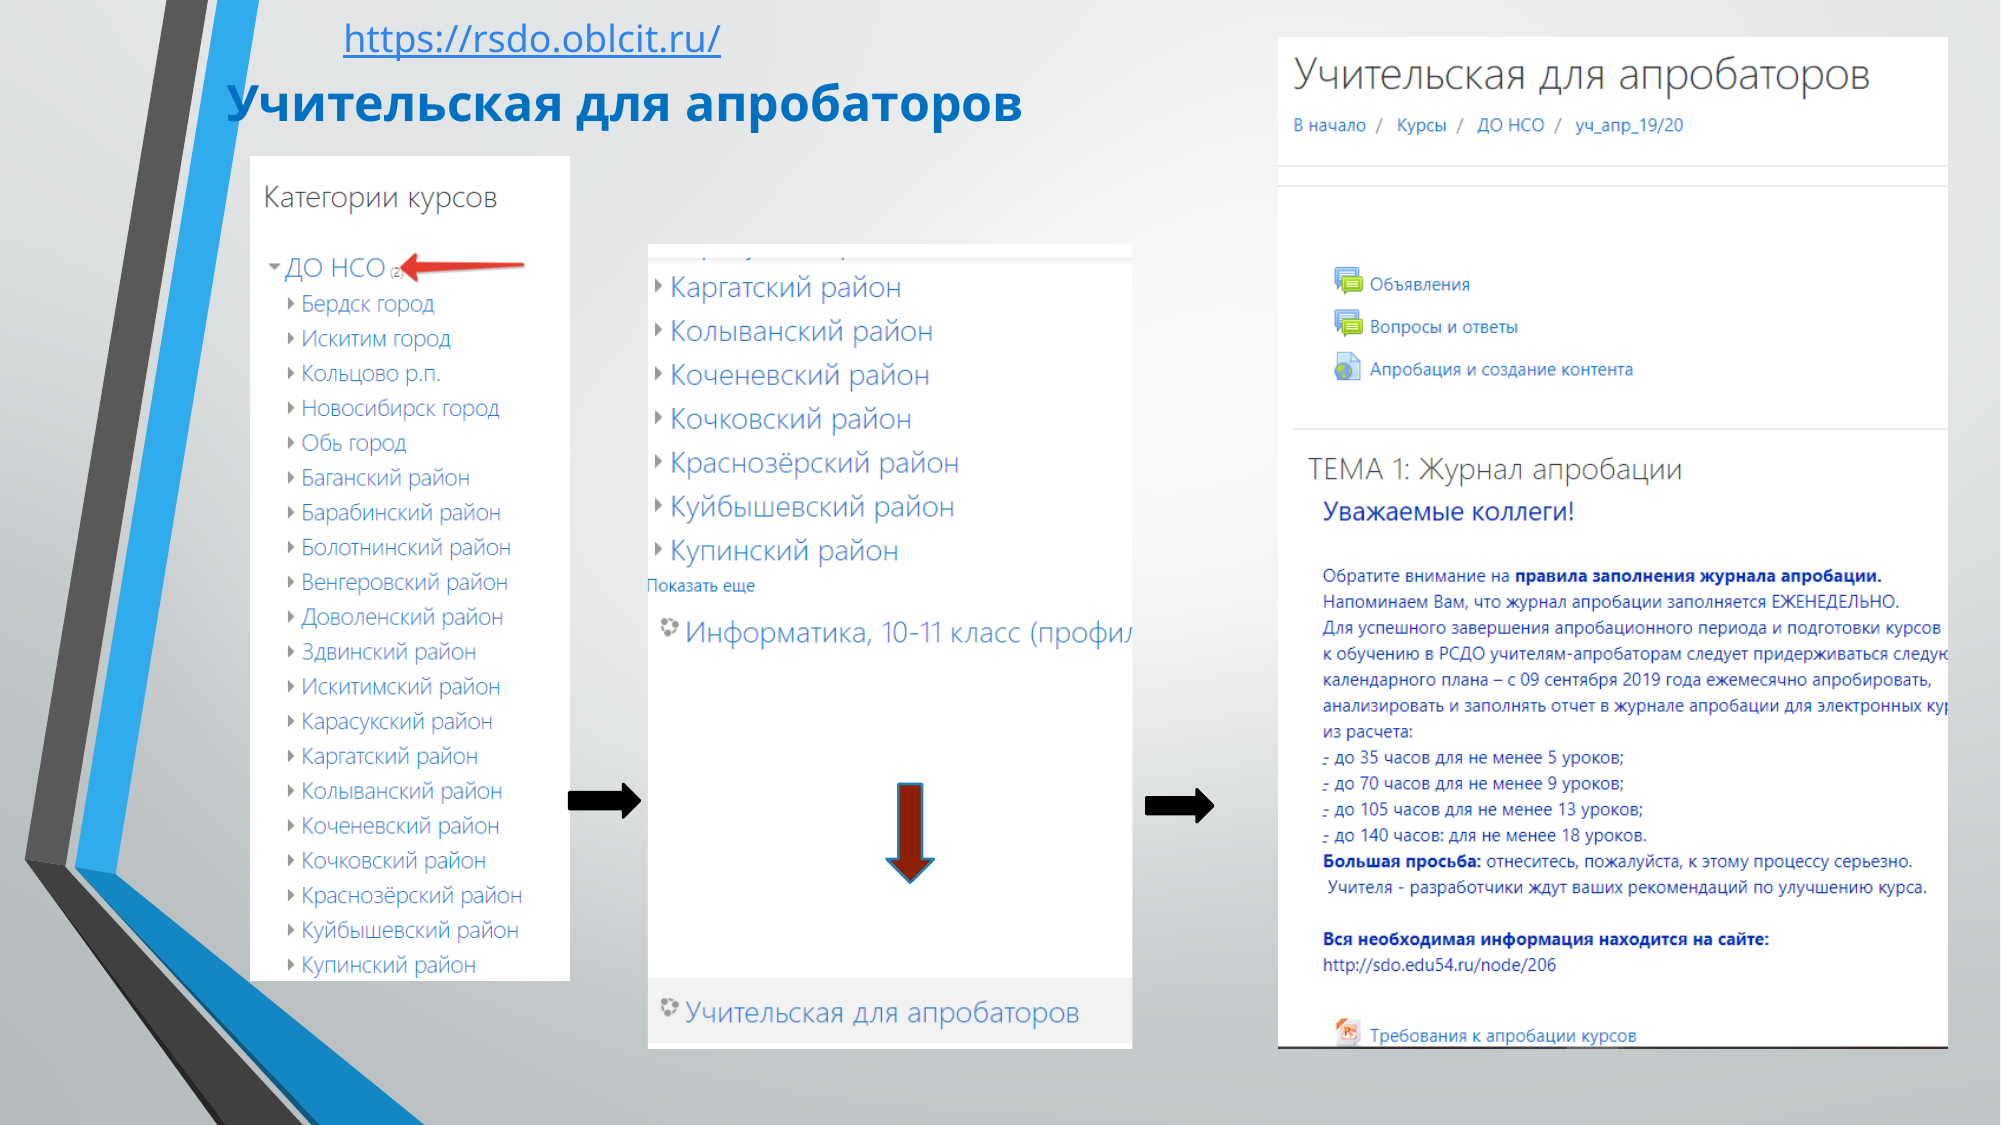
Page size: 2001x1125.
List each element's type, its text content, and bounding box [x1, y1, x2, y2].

text_box [1145, 787, 1215, 824]
picture [1277, 37, 1948, 1050]
picture [249, 156, 570, 982]
text_box https://rsdo.oblcit.ru/ [328, 7, 737, 64]
text_box [570, 782, 641, 819]
picture [647, 244, 1133, 1050]
text_box Учительская для апробаторов [211, 64, 1040, 140]
